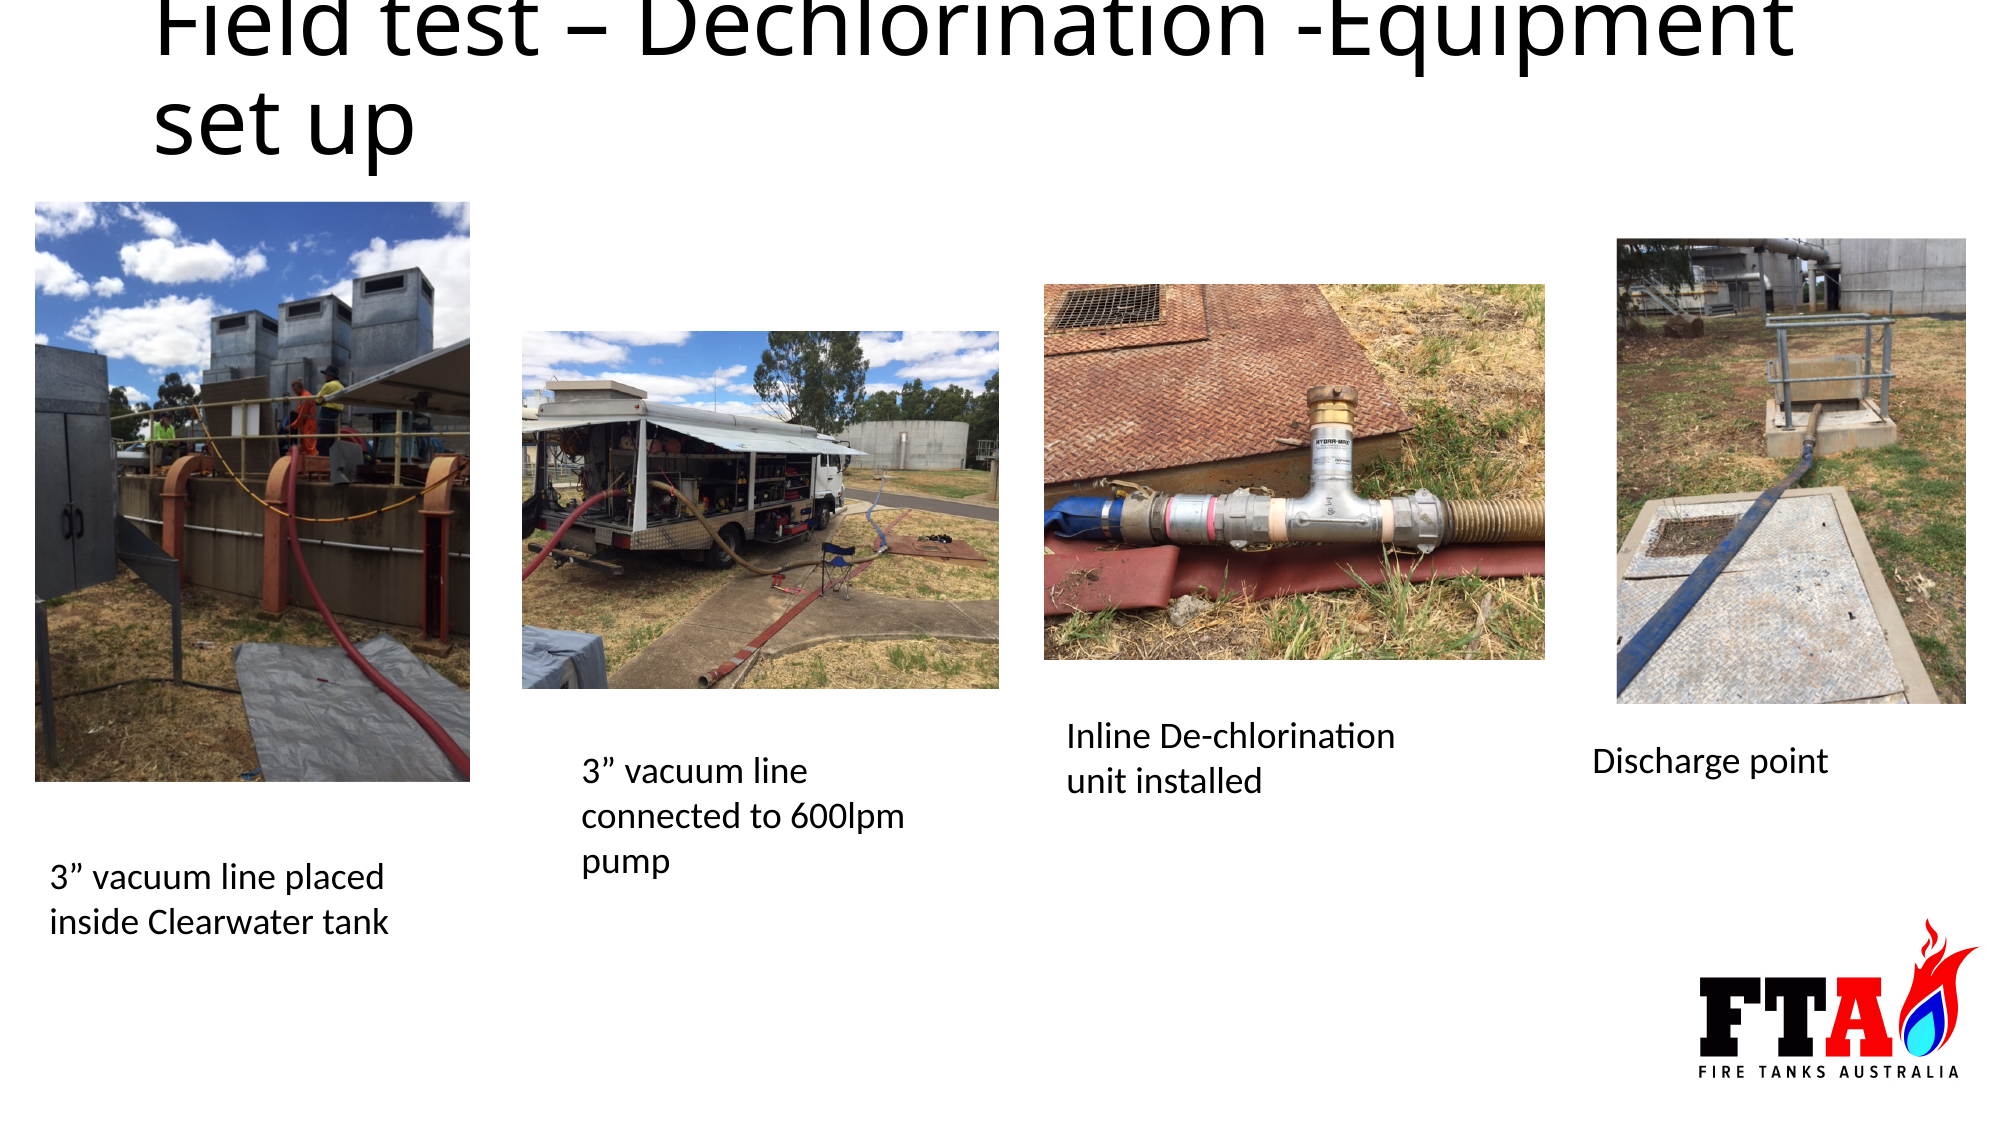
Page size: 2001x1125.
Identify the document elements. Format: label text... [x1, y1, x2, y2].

picture [0, 202, 999, 781]
text_box 3” vacuum line placed inside Clearwater tank [34, 844, 423, 950]
title Field test – Dechlorination -Equipment set up [137, 21, 1863, 239]
picture [1044, 284, 1545, 660]
text_box Inline De-chlorination unit installed [1051, 703, 1440, 809]
text_box Discharge point [1577, 728, 1966, 789]
picture [1689, 885, 1991, 1111]
text_box 3” vacuum line connected to 600lpm pump [566, 738, 955, 889]
picture [1558, 239, 2000, 703]
